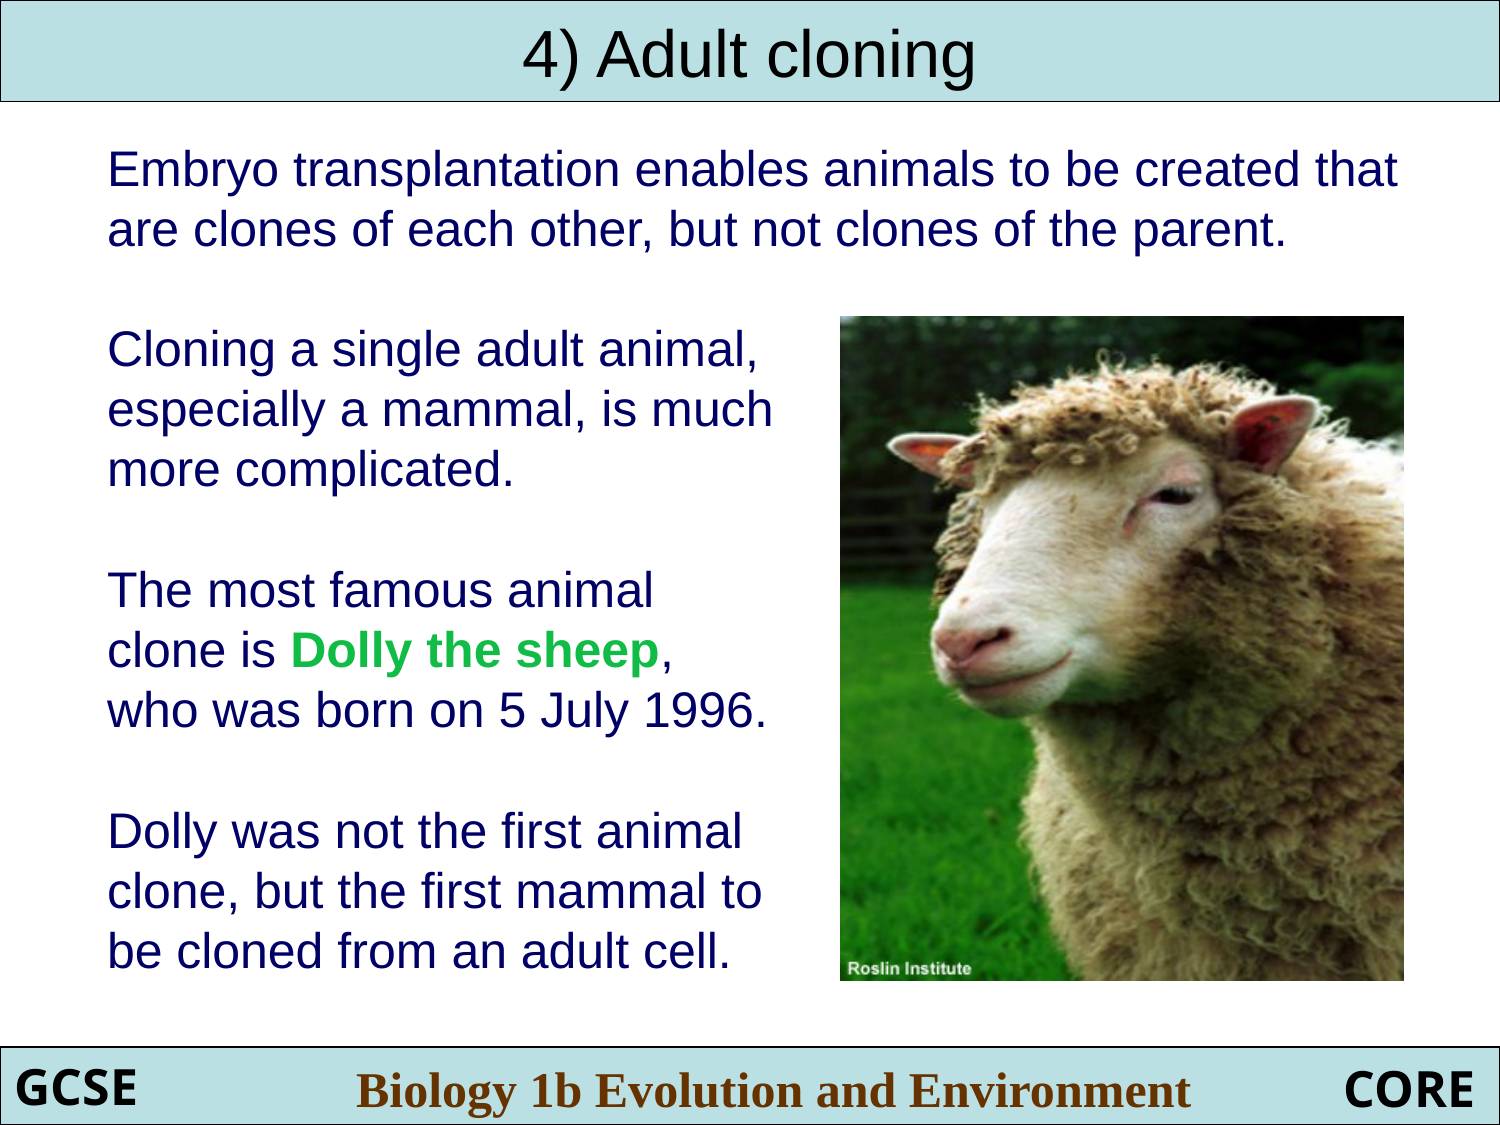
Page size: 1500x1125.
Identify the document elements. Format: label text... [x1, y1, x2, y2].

title 4) Adult cloning [0, 0, 1500, 102]
picture [840, 316, 1404, 981]
text_box The most famous animal clone is Dolly the sheep, who was born on 5 July 1996. [92, 550, 794, 745]
text_box Dolly was not the first animal clone, but the first mammal to be cloned from an adult cell. [92, 791, 794, 986]
text_box Cloning a single adult animal, especially a mammal, is much more complicated. [92, 309, 791, 505]
text_box Embryo transplantation enables animals to be created that are clones of each other, but not clones of the parent. [92, 128, 1461, 264]
